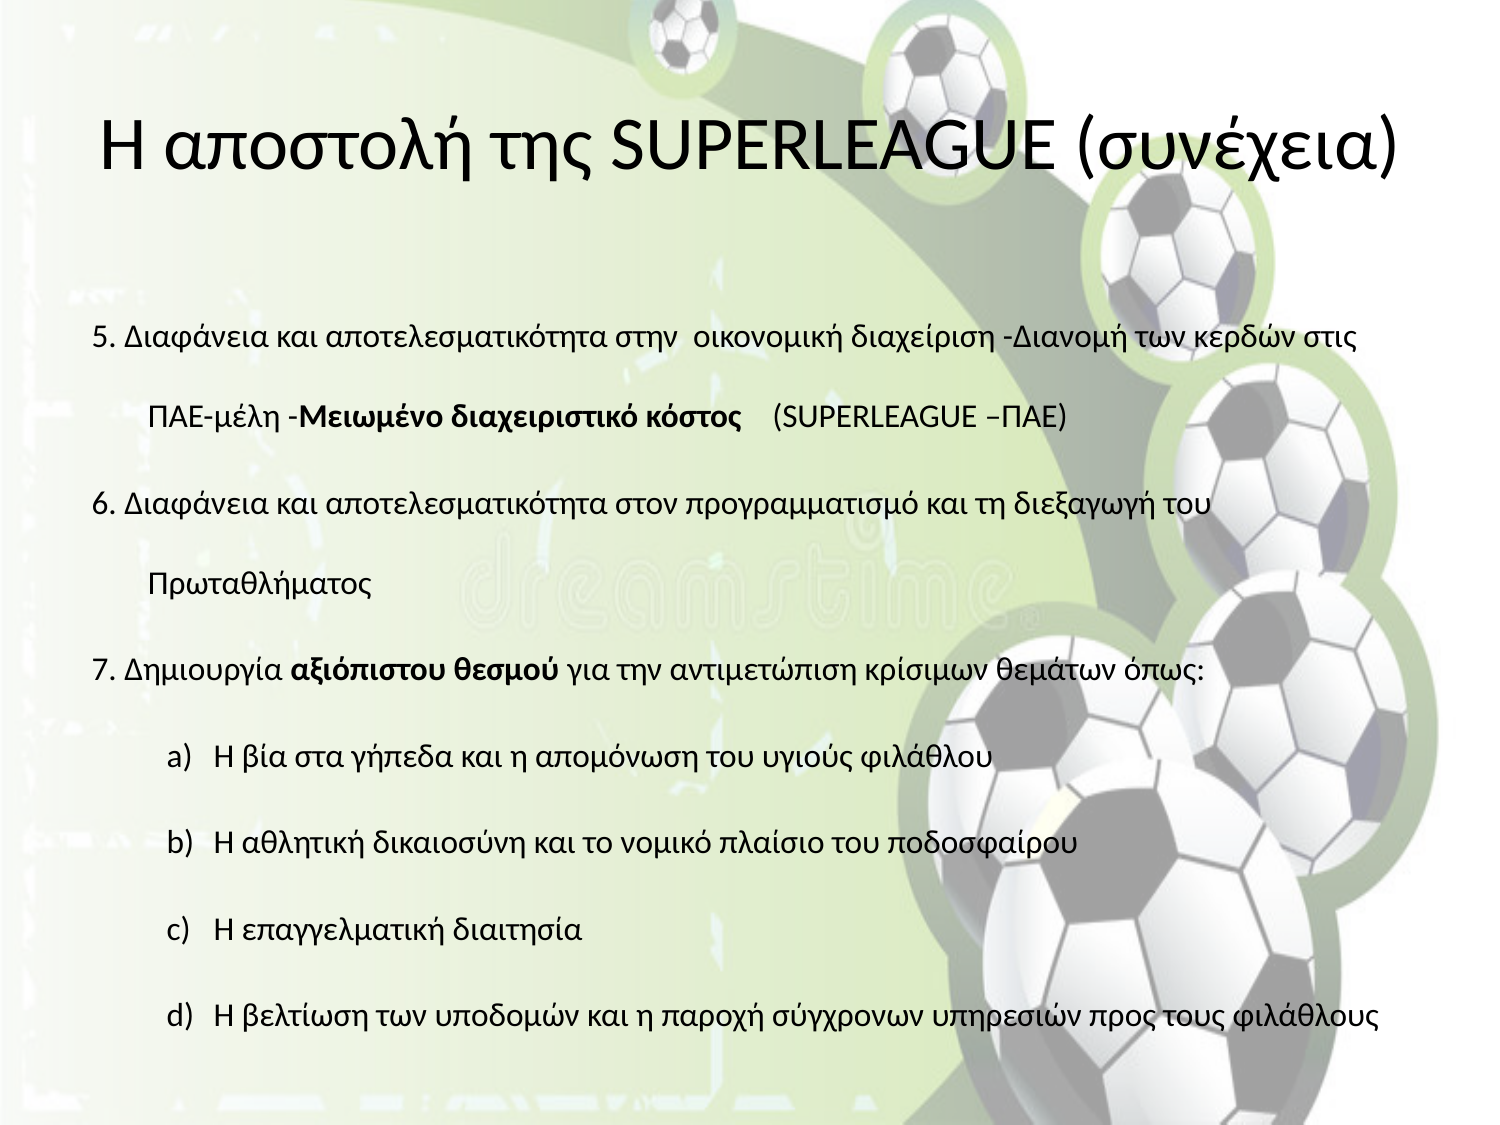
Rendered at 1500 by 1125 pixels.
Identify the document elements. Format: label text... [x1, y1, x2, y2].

title Η αποστολή της SUPERLEAGUE (συνέχεια) [75, 45, 1425, 233]
list 5. ∆ιαφάνεια και αποτελεσµατικότητα στην οικονοµική διαχείριση -∆ιανοµή των κερδών στις ΠΑΕ-µέλη -Μειωµένο διαχειριστικό κόστος (SUPERLEAGUE –ΠΑΕ) 6. ∆ιαφάνεια και αποτελεσµατικότητα στον προγραµµατισµό και τη διεξαγωγή του Πρωταθλήµατος 7. ∆ηµιουργία αξιόπιστου θεσµού για την αντιµετώπιση κρίσιµων θεµάτων όπως: Η βία στα γήπεδα και η αποµόνωση του υγιούς φιλάθλου Η αθλητική δικαιοσύνη και το νοµικό πλαίσιο του ποδοσφαίρου Η επαγγελµατική διαιτησία Η βελτίωση των υποδοµών και η παροχή σύγχρονων υπηρεσιών προς τους φιλάθλους [76, 267, 1447, 1010]
